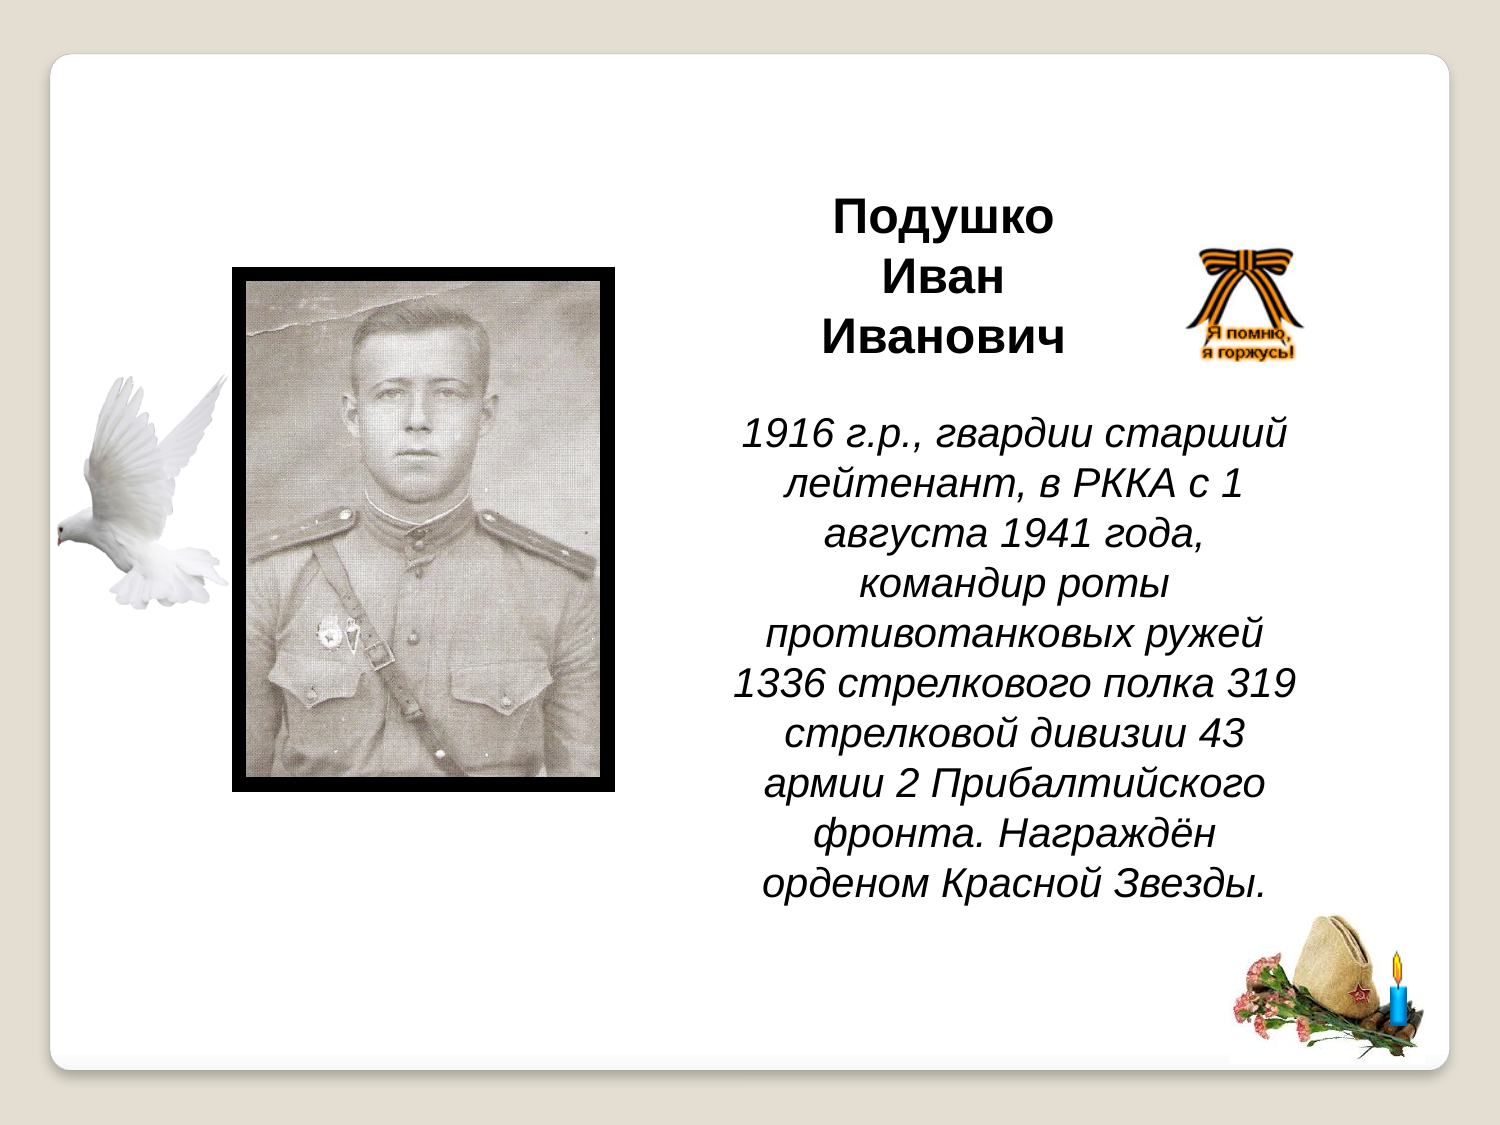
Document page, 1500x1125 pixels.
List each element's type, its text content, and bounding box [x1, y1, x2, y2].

picture [38, 280, 601, 778]
text_box Подушко Иван Иванович [738, 175, 1149, 371]
text_box 1916 г.р., гвардии старший лейтенант, в РККА с 1 августа 1941 года, командир роты противотанковых ружей 1336 стрелкового полка 319 стрелковой дивизии 43 армии 2 Прибалтийского фронта. Награждён орденом Красной Звезды. [714, 398, 1315, 914]
picture [1183, 234, 1311, 362]
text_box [1230, 913, 1425, 1065]
